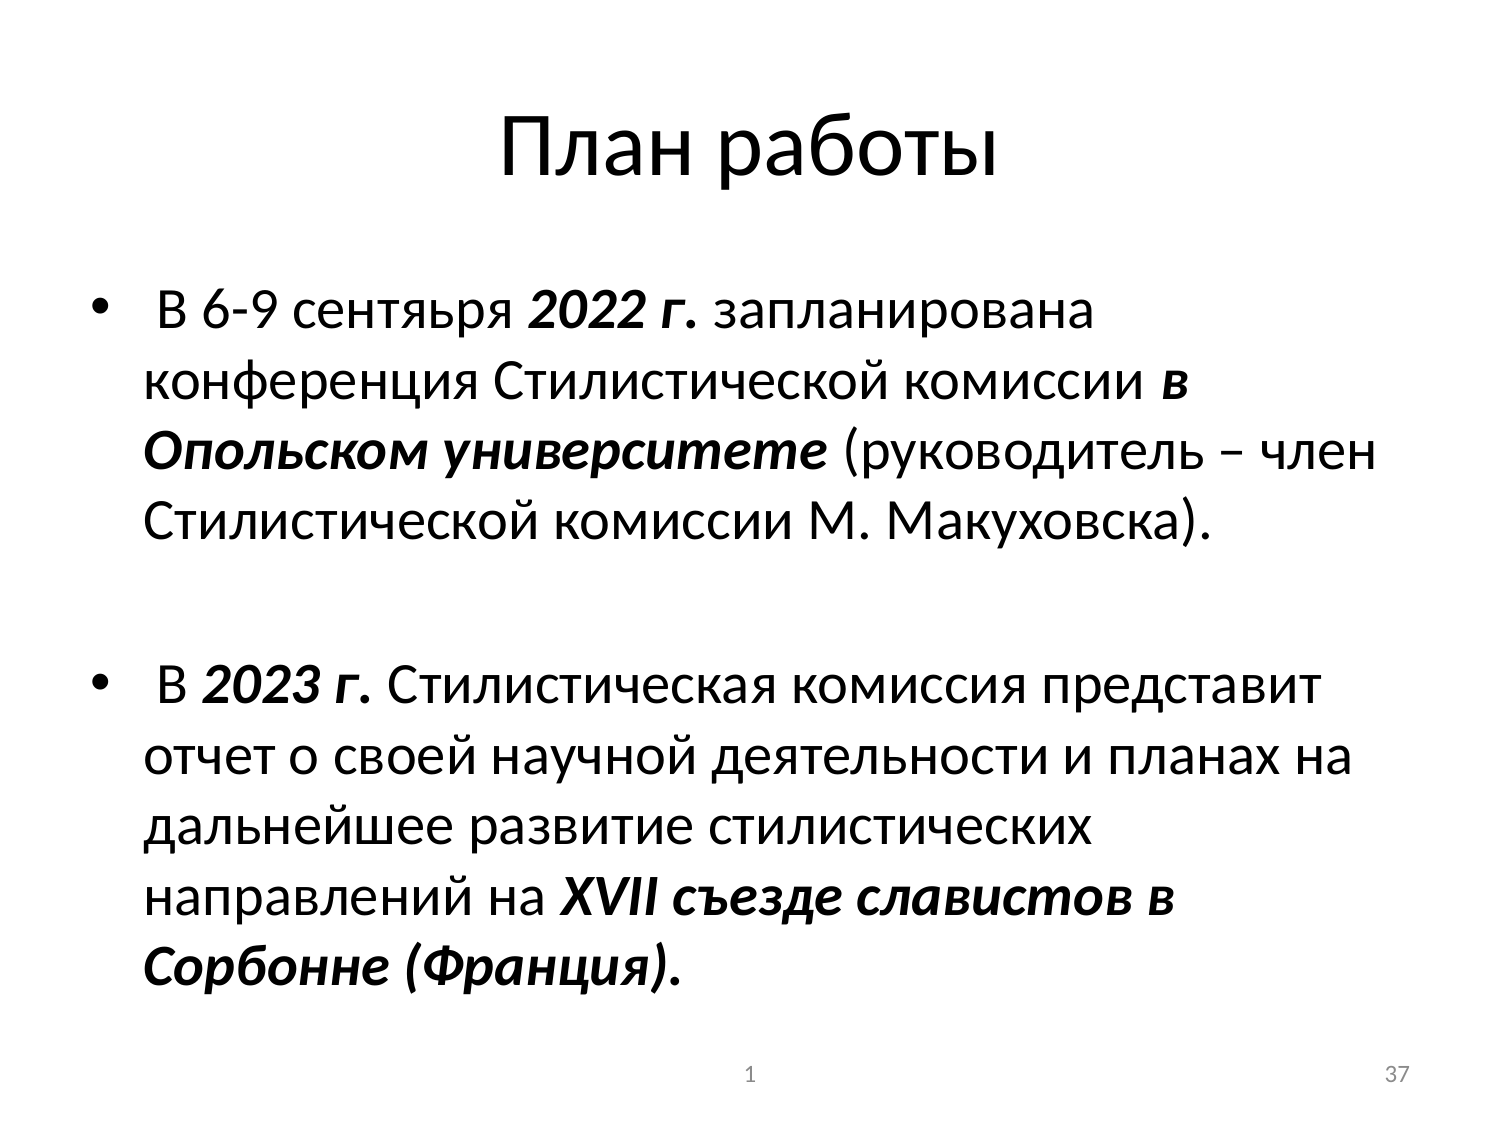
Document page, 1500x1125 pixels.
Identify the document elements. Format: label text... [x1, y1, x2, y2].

slide_number 37 [1074, 1042, 1425, 1103]
footer 1 [512, 1042, 988, 1103]
list В 6-9 сентяьря 2022 г. запланирована конференция Стилистической комиссии в Опольском университете (руководитель – член Стилистической комиссии М. Макуховска). В 2023 г. Стилистическая комиссия представит отчет о своей научной деятельности и планах на дальнейшее развитие стилистических направлений на XVII съезде славистов в Сорбонне (Франция). [75, 262, 1425, 1005]
title План работы [75, 45, 1425, 233]
